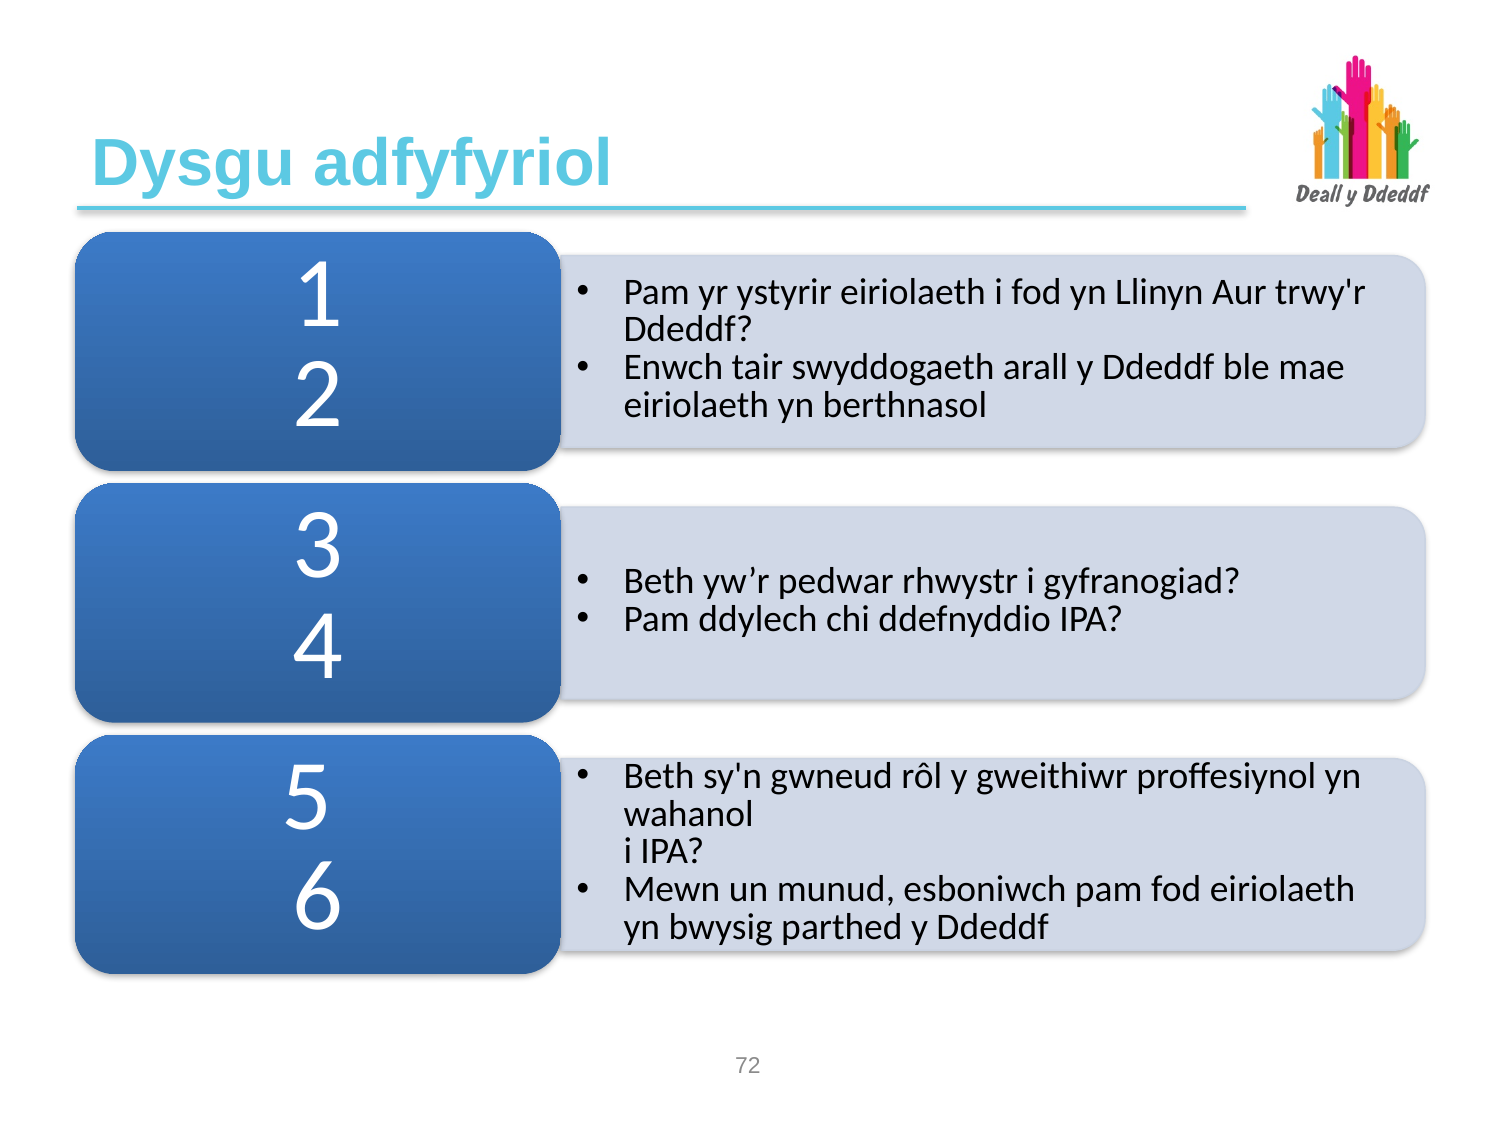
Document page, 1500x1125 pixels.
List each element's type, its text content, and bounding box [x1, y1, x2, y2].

title Dysgu adfyfyriol [76, 42, 1247, 207]
picture [1259, 42, 1464, 220]
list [74, 231, 1426, 975]
slide_number 71 [572, 1034, 923, 1095]
